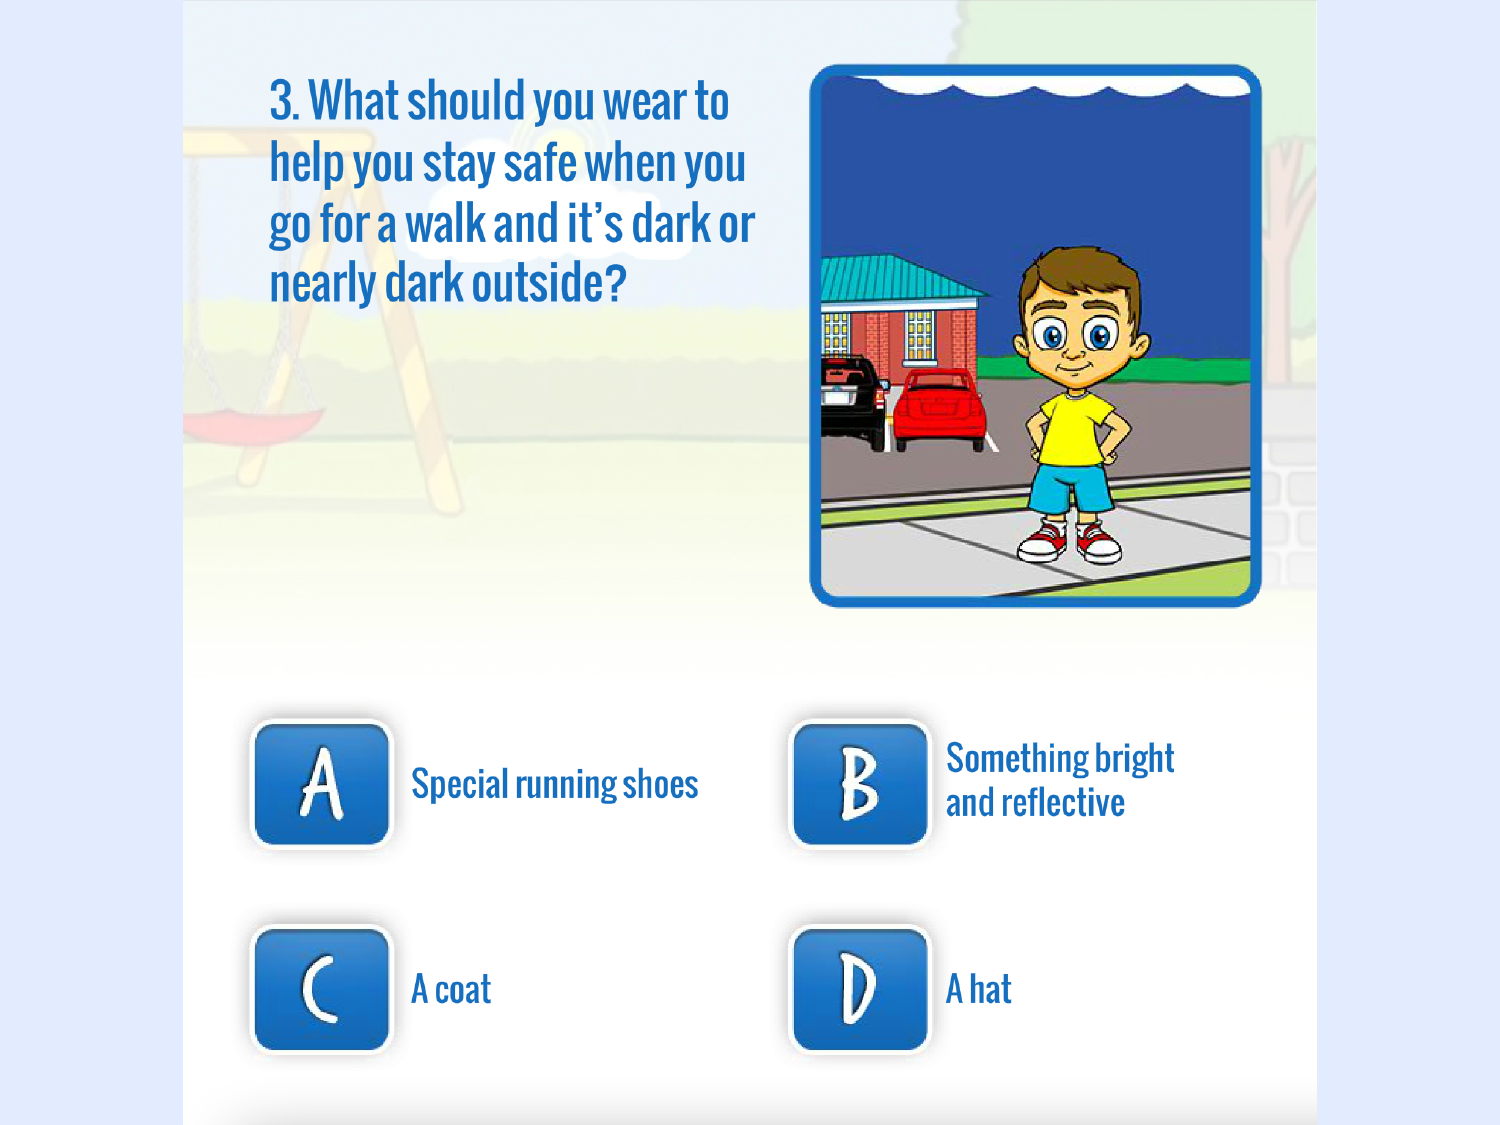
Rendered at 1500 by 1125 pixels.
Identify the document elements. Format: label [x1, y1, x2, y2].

picture [183, 0, 1317, 1125]
